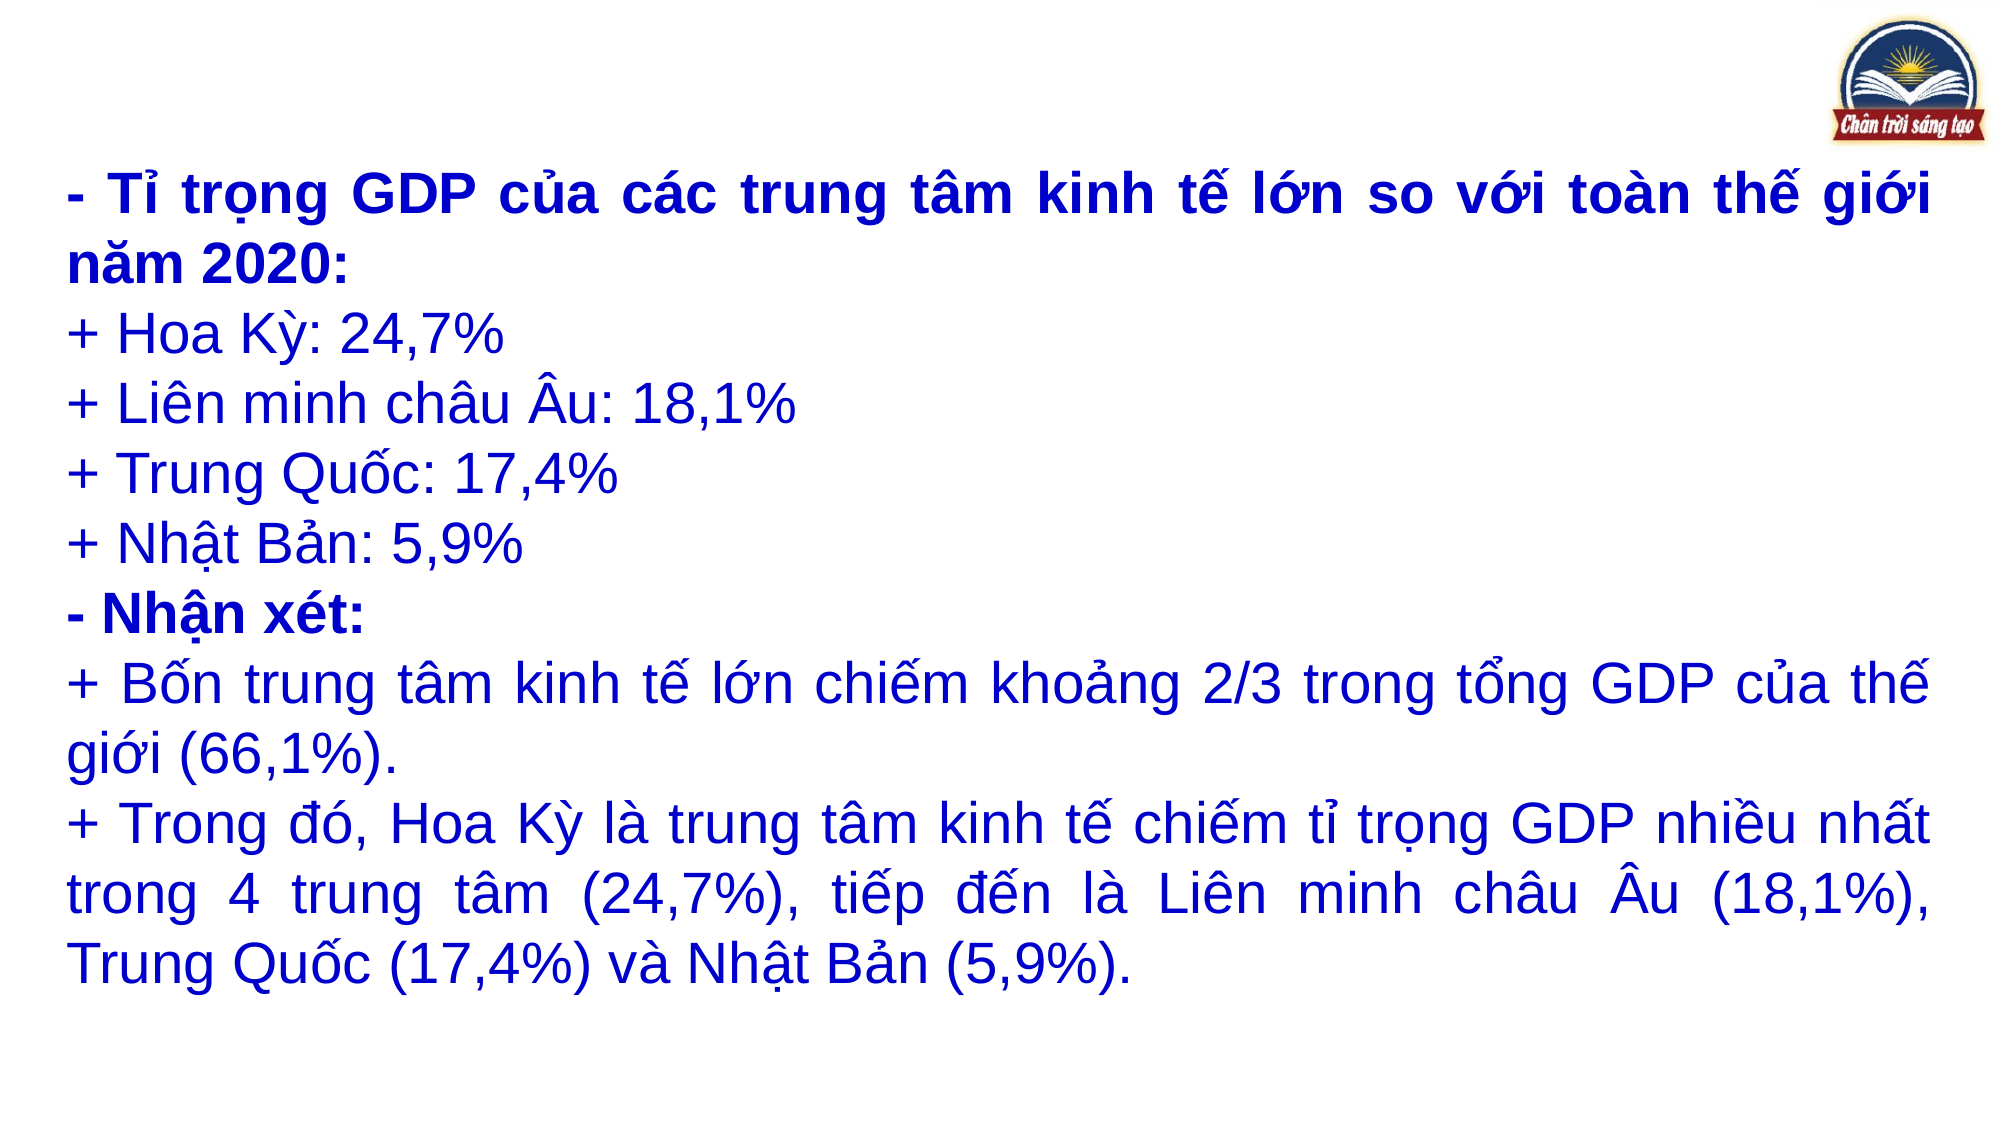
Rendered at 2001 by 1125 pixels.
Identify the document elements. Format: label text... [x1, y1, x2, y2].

text_box - Tỉ trọng GDP của các trung tâm kinh tế lớn so với toàn thế giới năm 2020: + Hoa Kỳ: 24,7% + Liên minh châu Âu: 18,1% + Trung Quốc: 17,4% + Nhật Bản: 5,9% - Nhận xét: + Bốn trung tâm kinh tế lớn chiếm khoảng 2/3 trong tổng GDP của thế giới (66,1%). + Trong đó, Hoa Kỳ là trung tâm kinh tế chiếm tỉ trọng GDP nhiều nhất trong 4 trung tâm (24,7%), tiếp đến là Liên minh châu Âu (18,1%), Trung Quốc (17,4%) và Nhật Bản (5,9%). [51, 147, 1949, 1003]
picture [1816, 0, 2000, 162]
